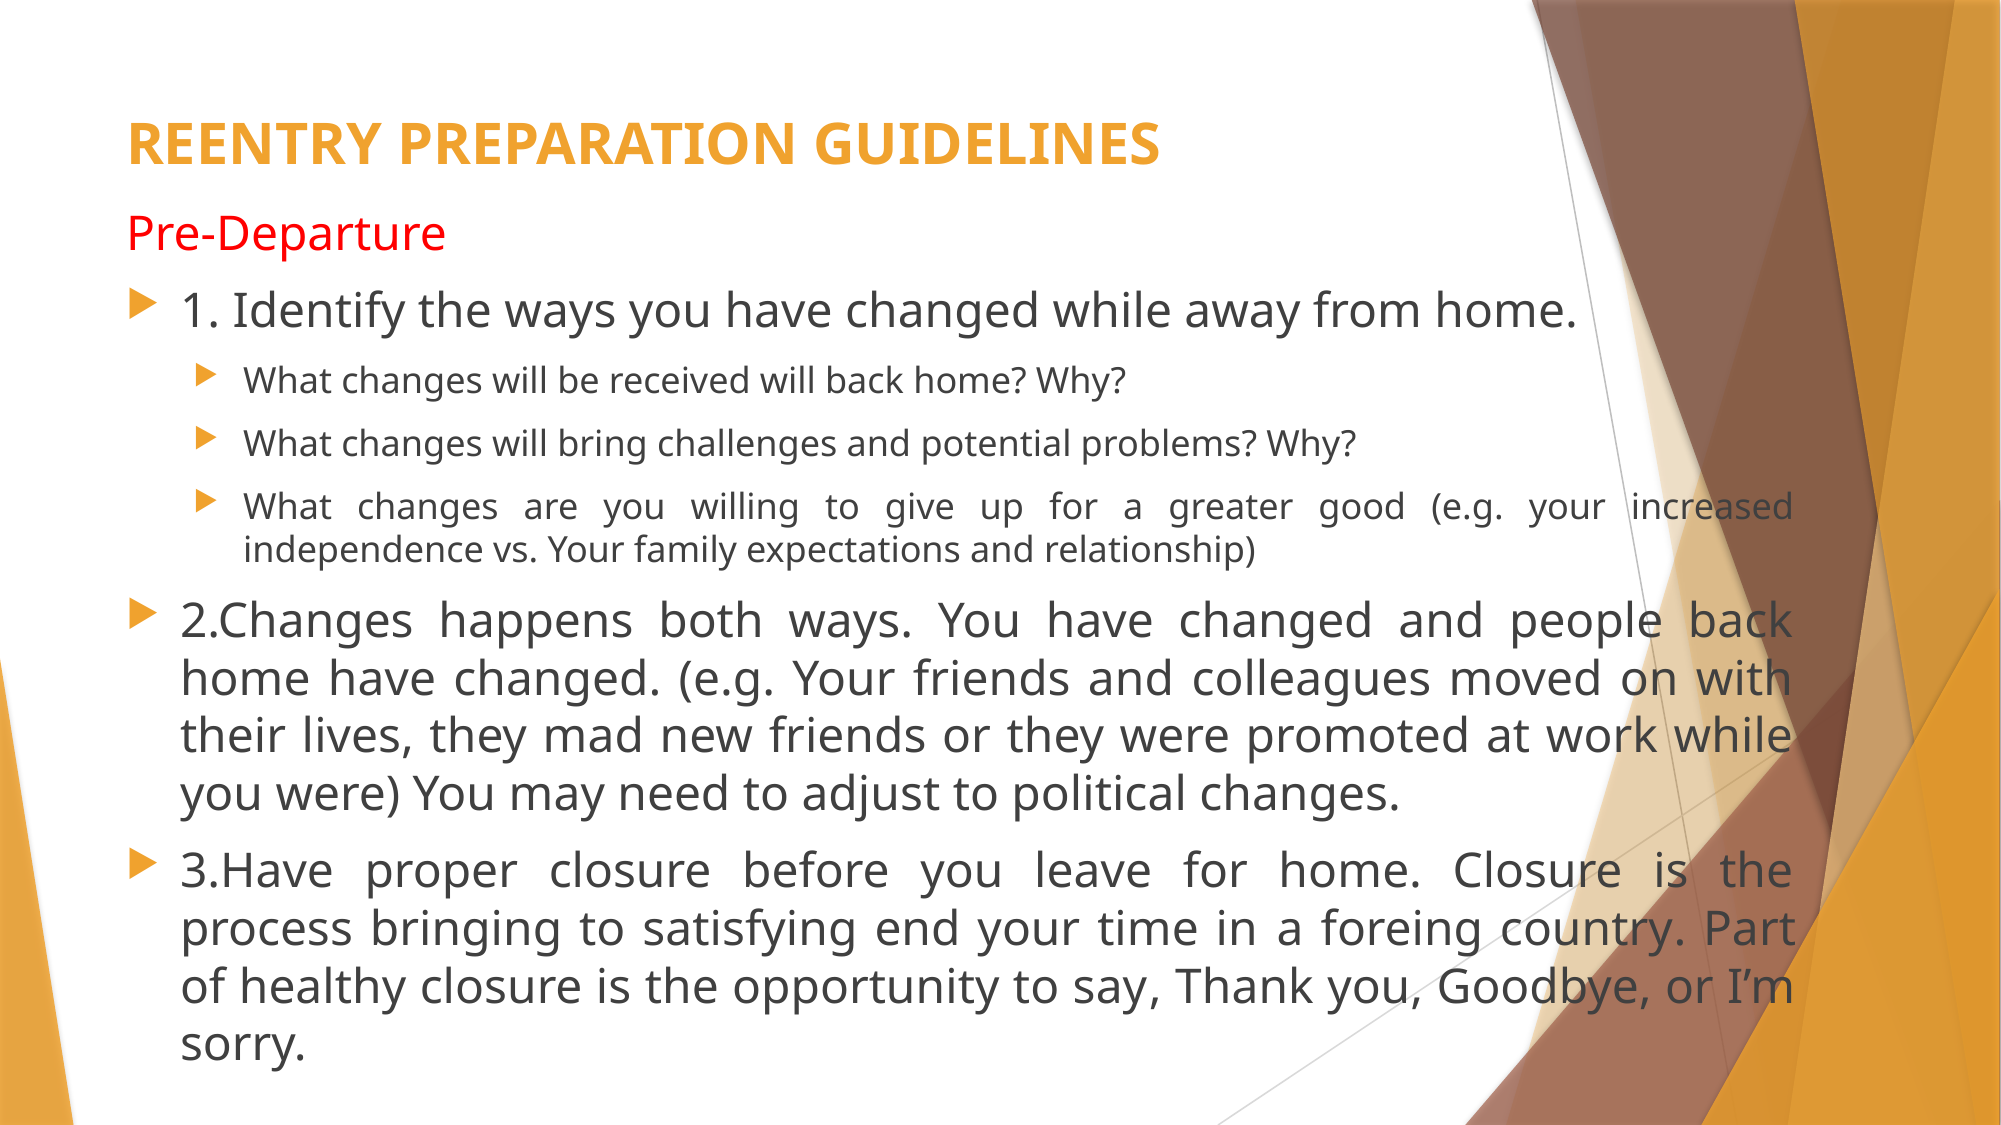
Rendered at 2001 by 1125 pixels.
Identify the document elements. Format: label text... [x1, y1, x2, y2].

list Pre-Departure 1. Identify the ways you have changed while away from home. What changes will be received will back home? Why? What changes will bring challenges and potential problems? Why? What changes are you willing to give up for a greater good (e.g. your increased independence vs. Your family expectations and relationship) 2.Changes happens both ways. You have changed and people back home have changed. (e.g. Your friends and colleagues moved on with their lives, they mad new friends or they were promoted at work while you were) You may need to adjust to political changes. 3.Have proper closure before you leave for home. Closure is the process bringing to satisfying end your time in a foreing country. Part of healthy closure is the opportunity to say, Thank you, Goodbye, or I’m sorry. [111, 194, 1812, 1080]
title REENTRY PREPARATION GUIDELINES [111, 99, 1522, 186]
